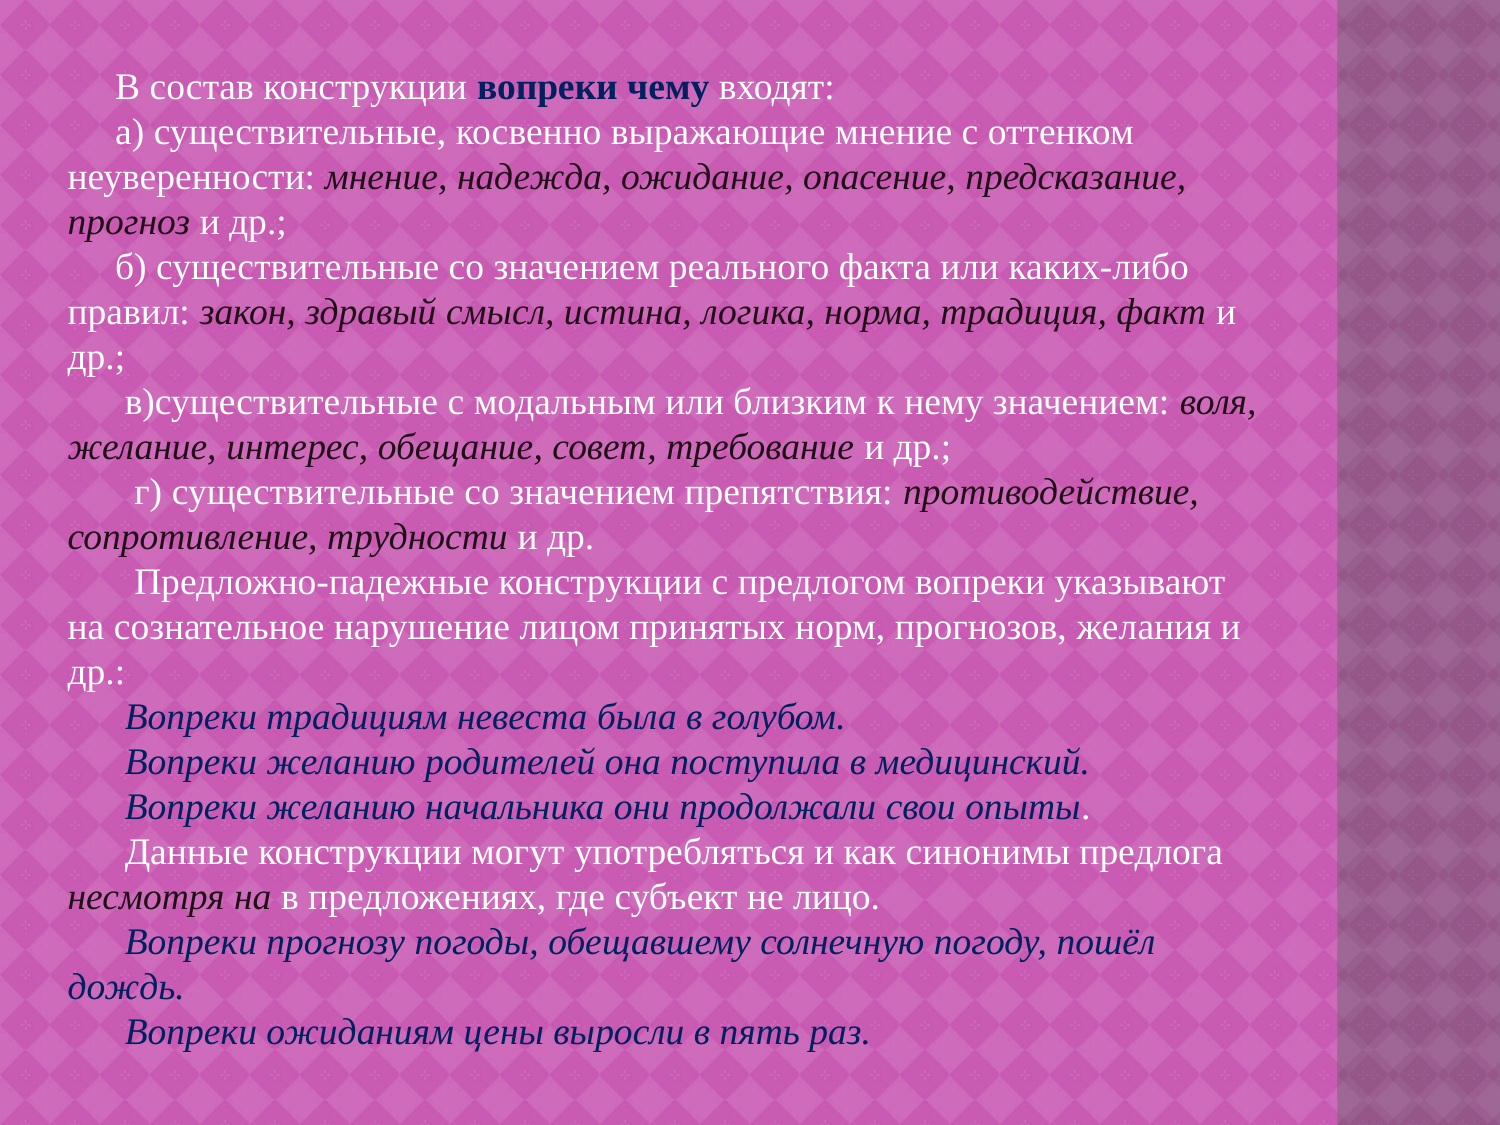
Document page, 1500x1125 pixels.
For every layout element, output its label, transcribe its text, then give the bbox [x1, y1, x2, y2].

text_box В состав конструкции вопреки чему входят: а) существительные, косвенно выражающие мнение с оттенком неуверенности: мнение, надежда, ожидание, опасение, предсказание, прогноз и др.; б) существительные со значением реального факта или каких-либо правил: закон, здравый смысл, истина, логика, норма, традиция, факт и др.; в)существительные с модальным или близким к нему значением: воля, желание, интерес, обещание, совет, требование и др.; г) существительные со значением препятствия: противодействие, сопротивление, трудности и др. Предложно-падежные конструкции с предлогом вопреки указывают на сознательное нарушение лицом принятых норм, прогнозов, желания и др.: Вопреки традициям невеста была в голубом. Вопреки желанию родителей она поступила в медицинский. Вопреки желанию начальника они продолжали свои опыты. Данные конструкции могут употребляться и как синонимы предлога несмотря на в предложениях, где субъект не лицо. Вопреки прогнозу погоды, обещавшему солнечную погоду, пошёл дождь. Вопреки ожиданиям цены выросли в пять раз. [53, 54, 1282, 1100]
